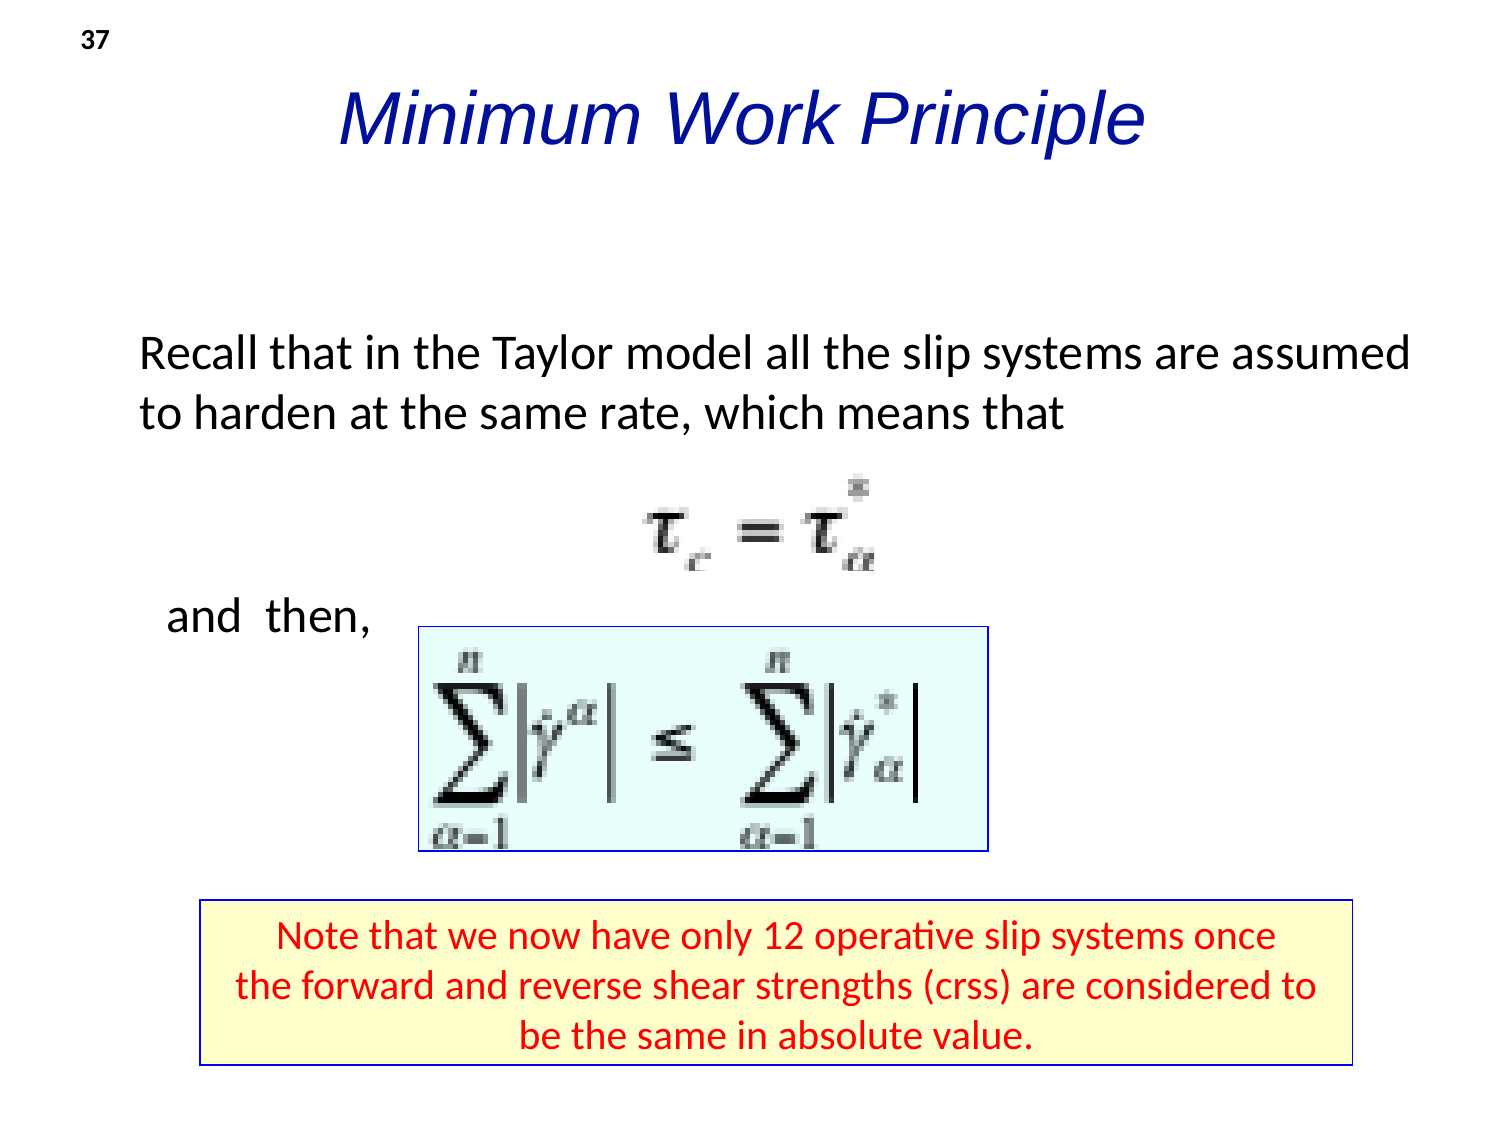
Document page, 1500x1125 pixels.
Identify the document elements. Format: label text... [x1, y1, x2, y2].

text_box Recall that in the Taylor model all the slip systems are assumed to harden at the same rate, which means that [125, 312, 1453, 448]
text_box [418, 626, 988, 851]
text_box Note that we now have only 12 operative slip systems once the forward and reverse shear strengths (crss) are considered to be the same in absolute value. [200, 900, 1353, 1065]
text_box and then, [151, 574, 387, 650]
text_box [631, 462, 876, 571]
text_box Minimum Work Principle [323, 62, 1163, 168]
slide_number 37 [4, 12, 126, 76]
